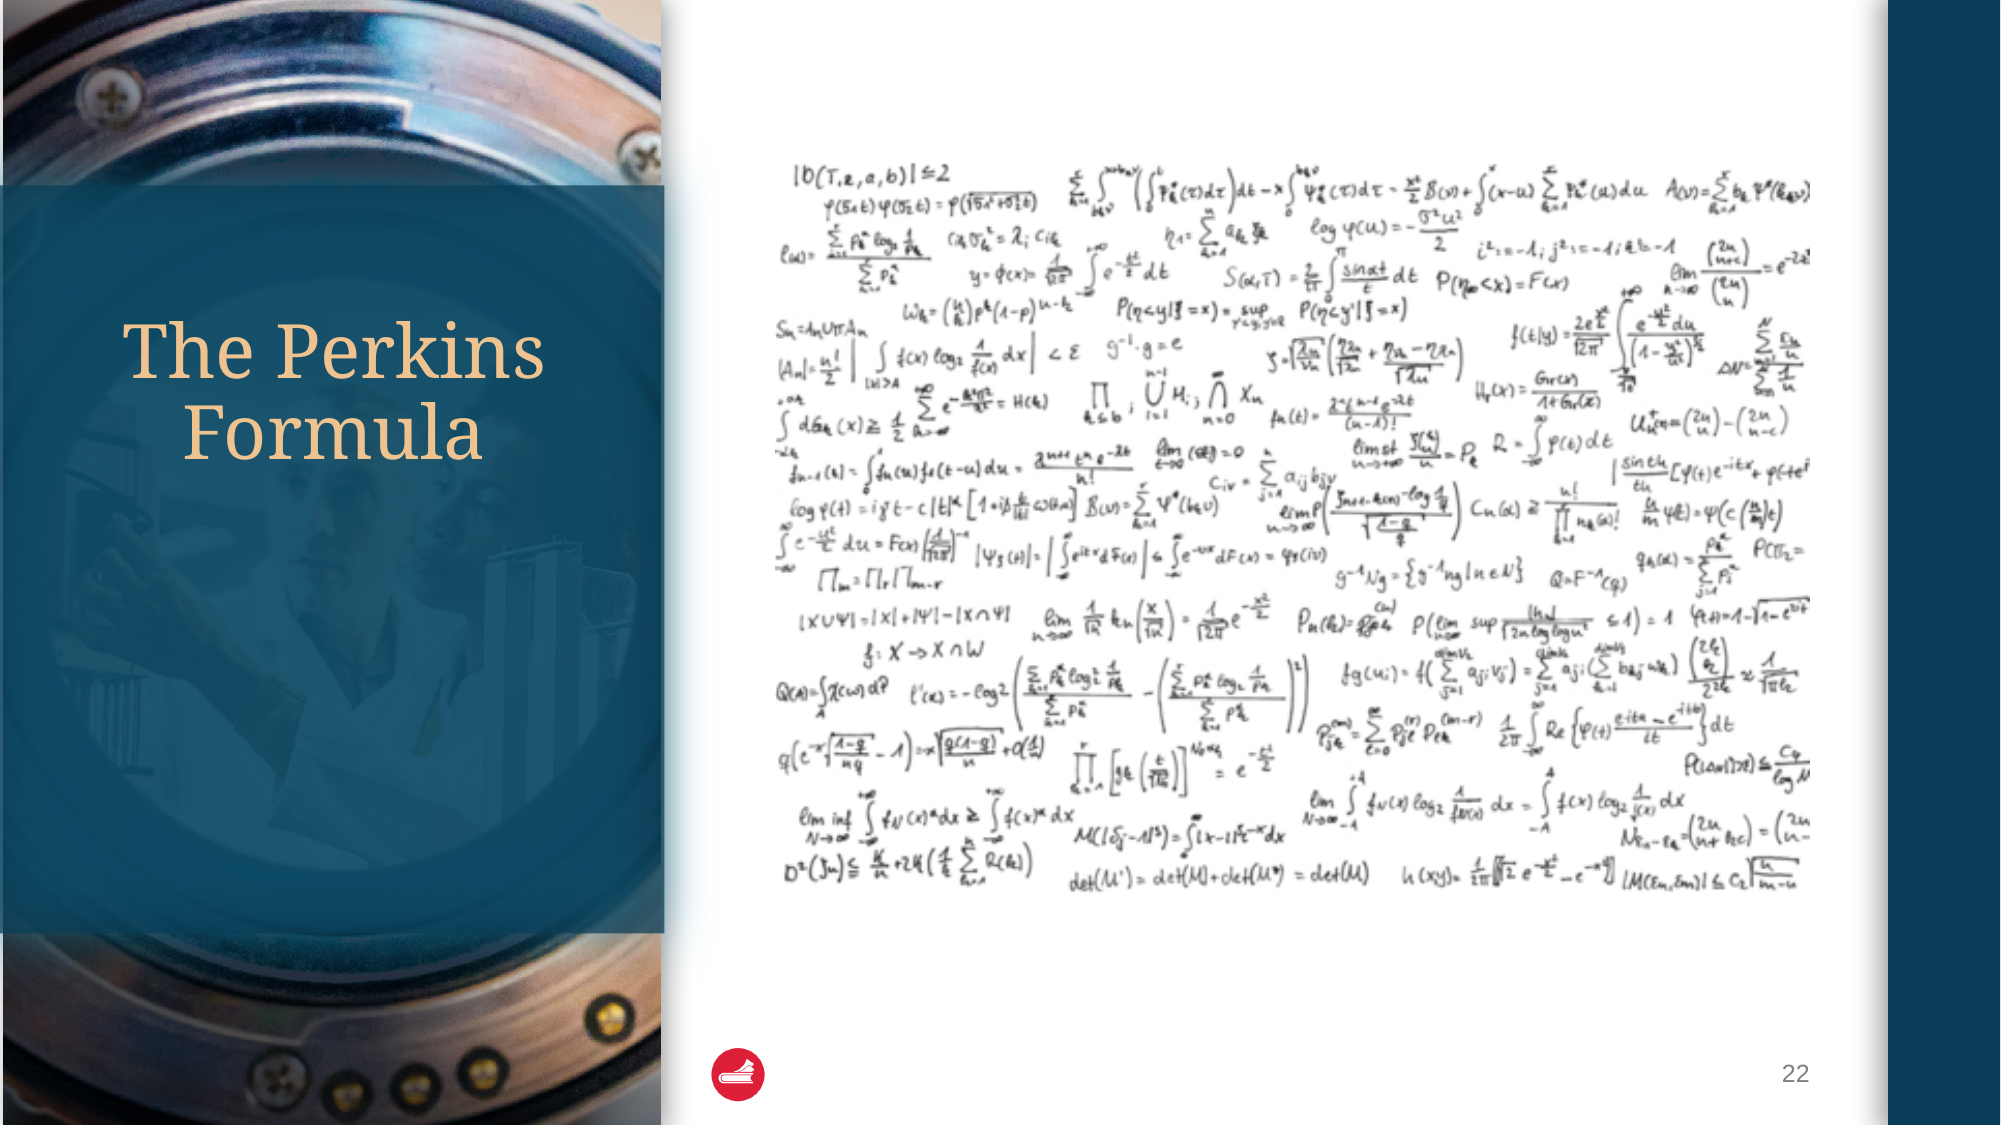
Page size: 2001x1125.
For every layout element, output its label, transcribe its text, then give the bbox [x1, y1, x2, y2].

picture [709, 1046, 766, 1103]
slide_number 22 [1622, 1042, 1810, 1104]
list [775, 163, 1810, 896]
picture [3, 0, 661, 1125]
title The Perkins Formula [40, 219, 629, 484]
